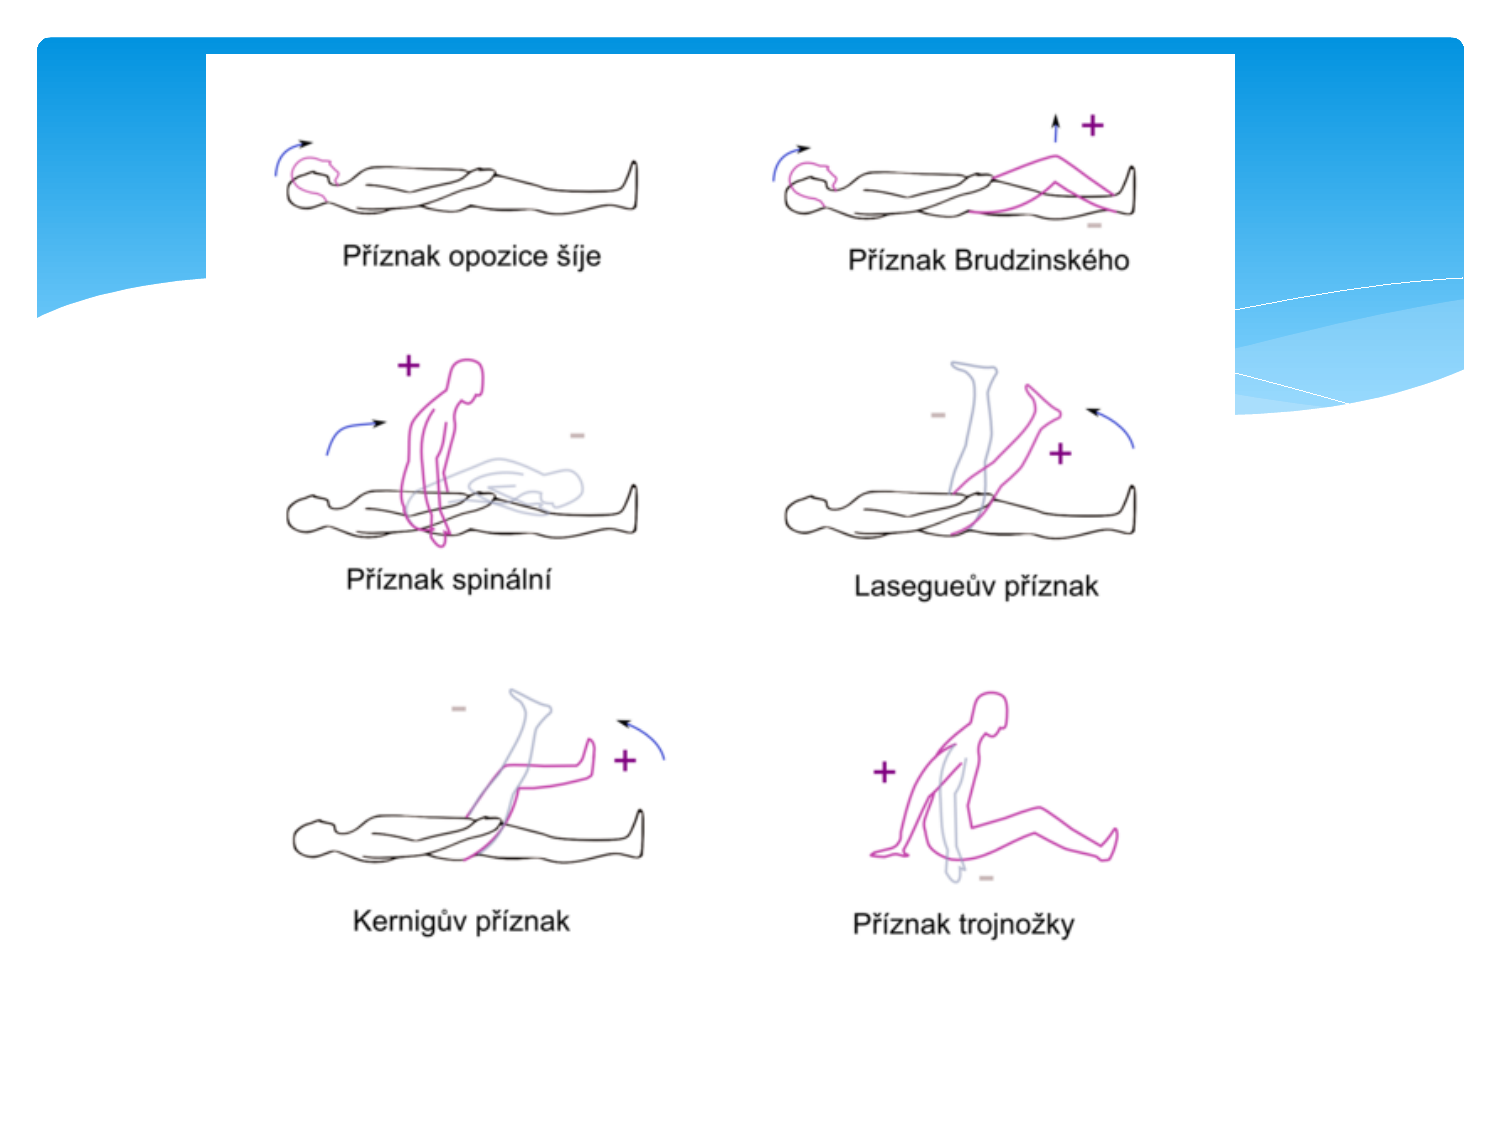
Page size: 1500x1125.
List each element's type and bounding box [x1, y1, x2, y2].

picture [206, 55, 1235, 1059]
